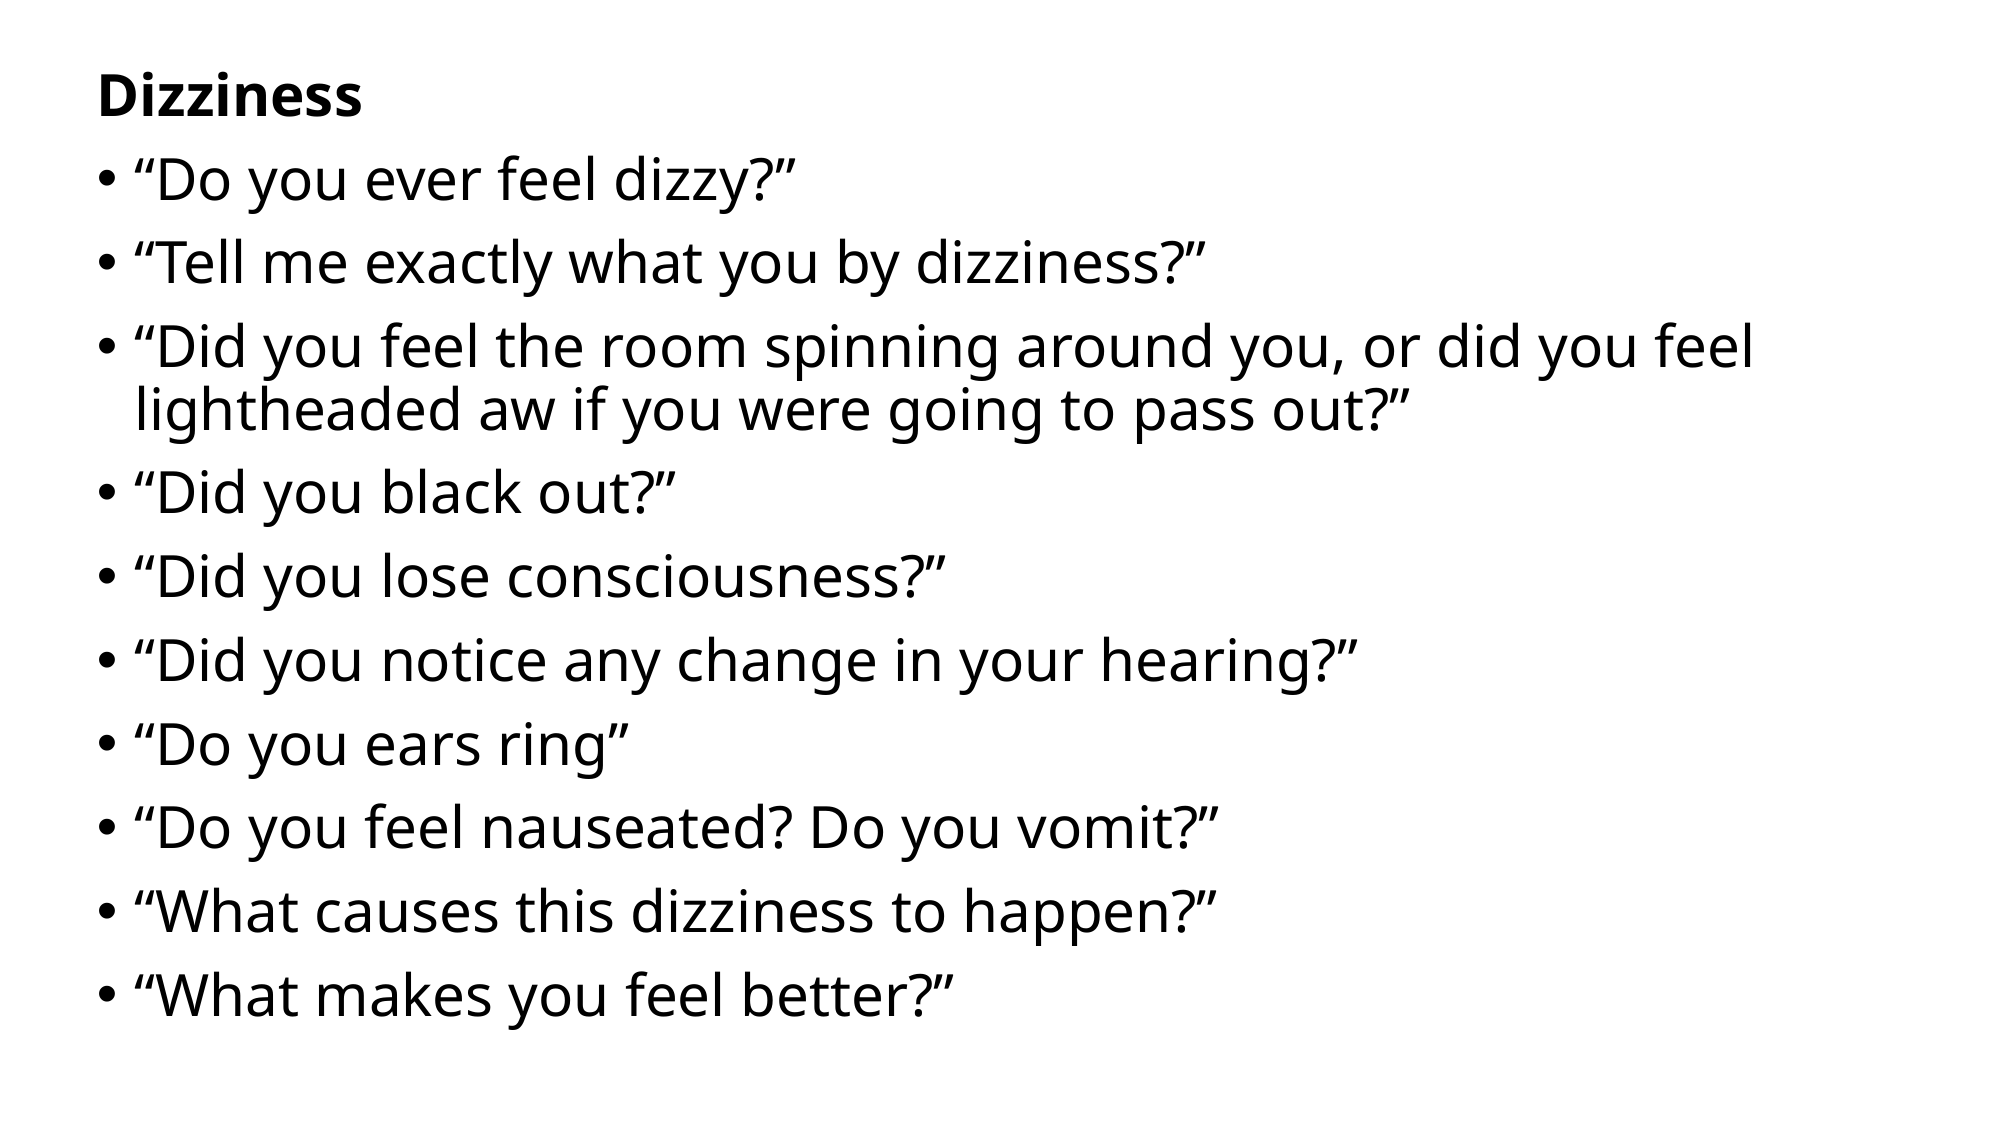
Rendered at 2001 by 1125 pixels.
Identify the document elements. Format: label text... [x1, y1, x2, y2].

list Dizziness “Do you ever feel dizzy?” “Tell me exactly what you by dizziness?” “Did you feel the room spinning around you, or did you feel lightheaded aw if you were going to pass out?” “Did you black out?” “Did you lose consciousness?” “Did you notice any change in your hearing?” “Do you ears ring” “Do you feel nauseated? Do you vomit?” “What causes this dizziness to happen?” “What makes you feel better?” [81, 58, 1807, 1067]
